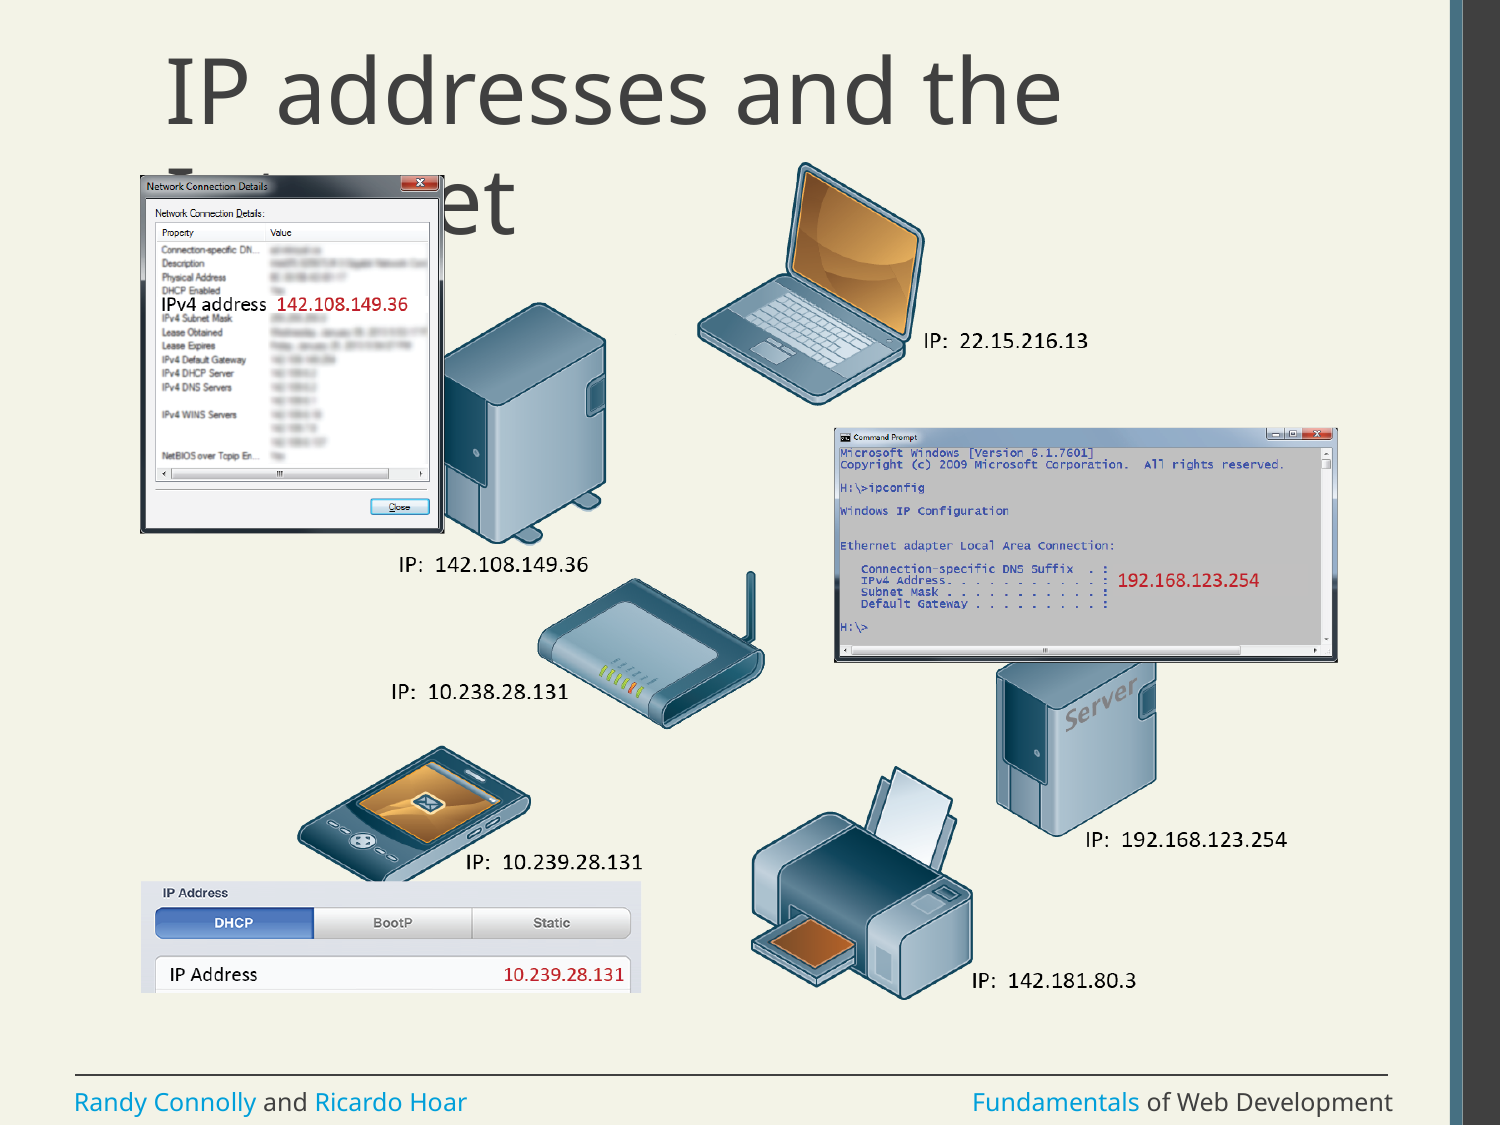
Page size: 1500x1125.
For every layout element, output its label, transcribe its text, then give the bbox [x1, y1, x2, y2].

title IP addresses and the Internet [150, 24, 1450, 200]
picture [140, 162, 1339, 1001]
